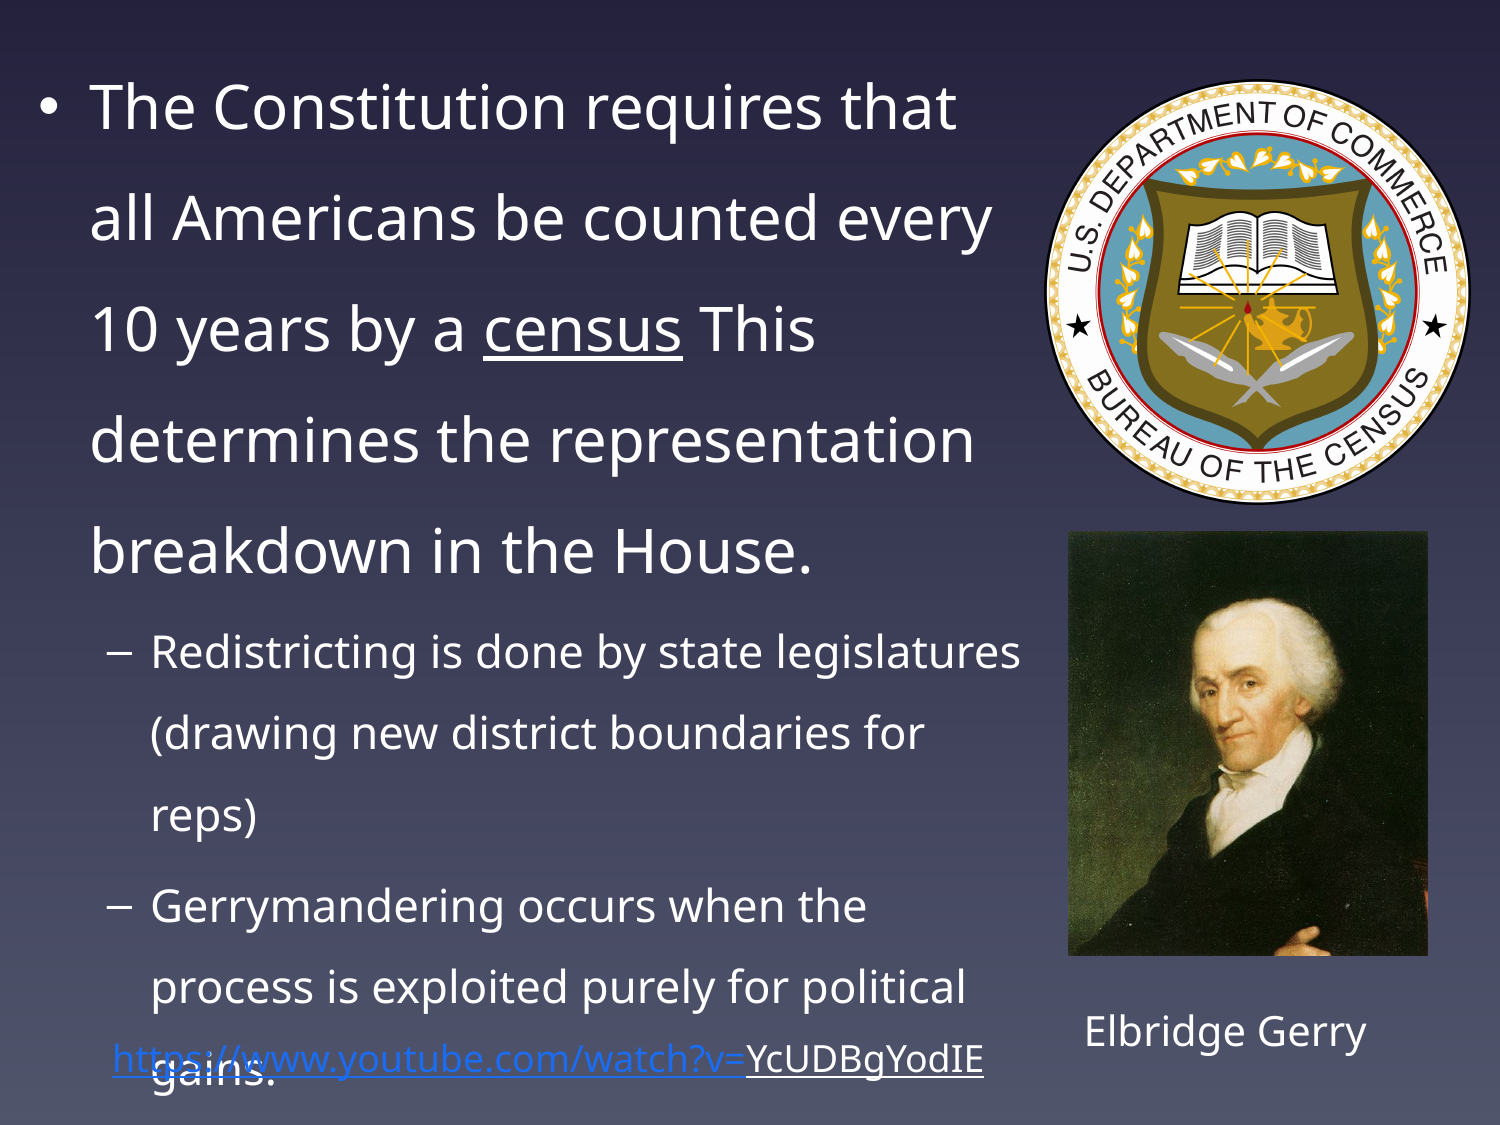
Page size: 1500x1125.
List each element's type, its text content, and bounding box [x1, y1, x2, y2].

picture [1044, 79, 1471, 506]
text_box Elbridge Gerry [1068, 997, 1452, 1063]
text_box https://www.youtube.com/watch?v=YcUDBgYodIE [97, 1027, 1022, 1094]
list The Constitution requires that all Americans be counted every 10 years by a census This determines the representation breakdown in the House. Redistricting is done by state legislatures (drawing new district boundaries for reps) Gerrymandering occurs when the process is exploited purely for political gains. [23, 23, 1045, 1125]
picture [1068, 531, 1429, 956]
